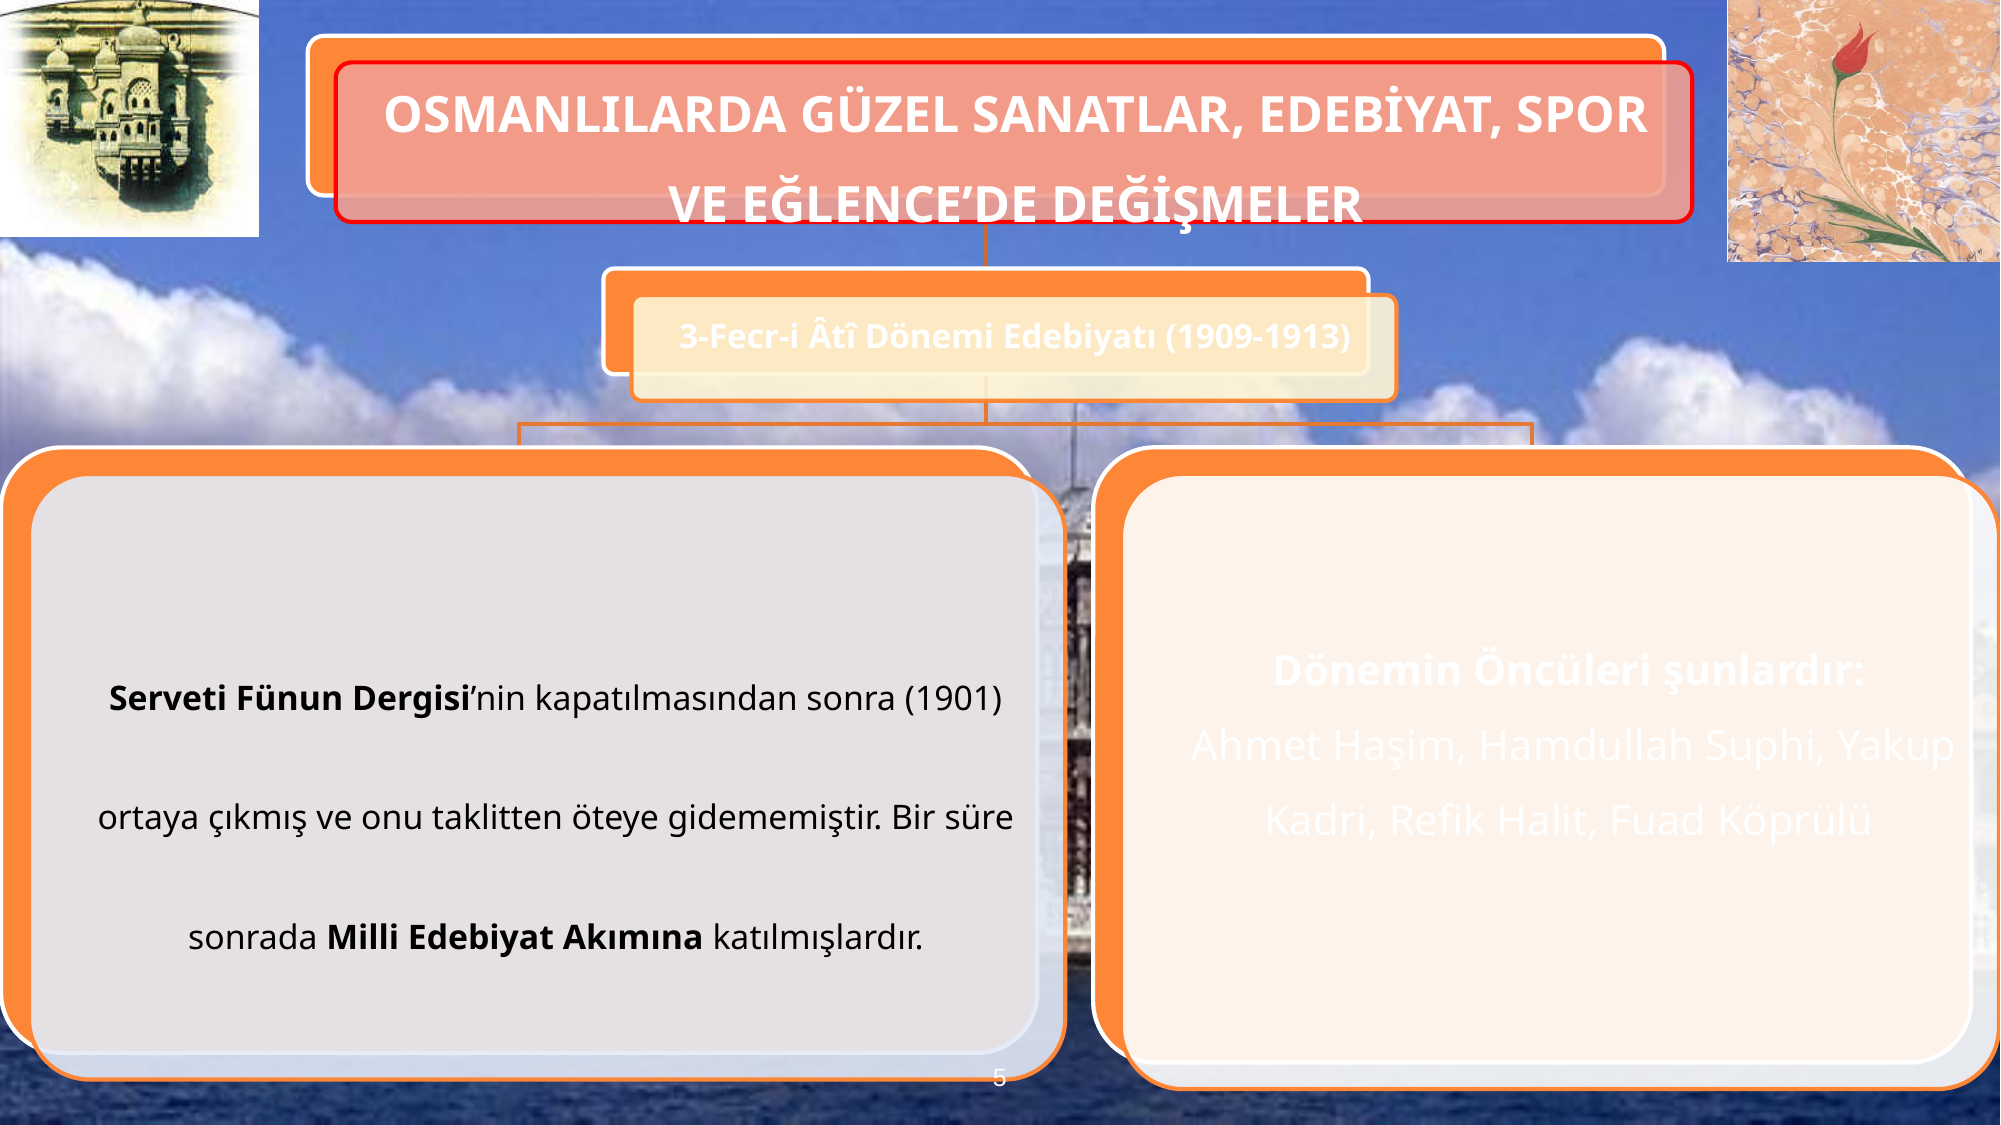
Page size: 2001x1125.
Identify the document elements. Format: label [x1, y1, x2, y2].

picture [0, 0, 259, 237]
list [0, 0, 2000, 1125]
picture [1726, 0, 2000, 262]
